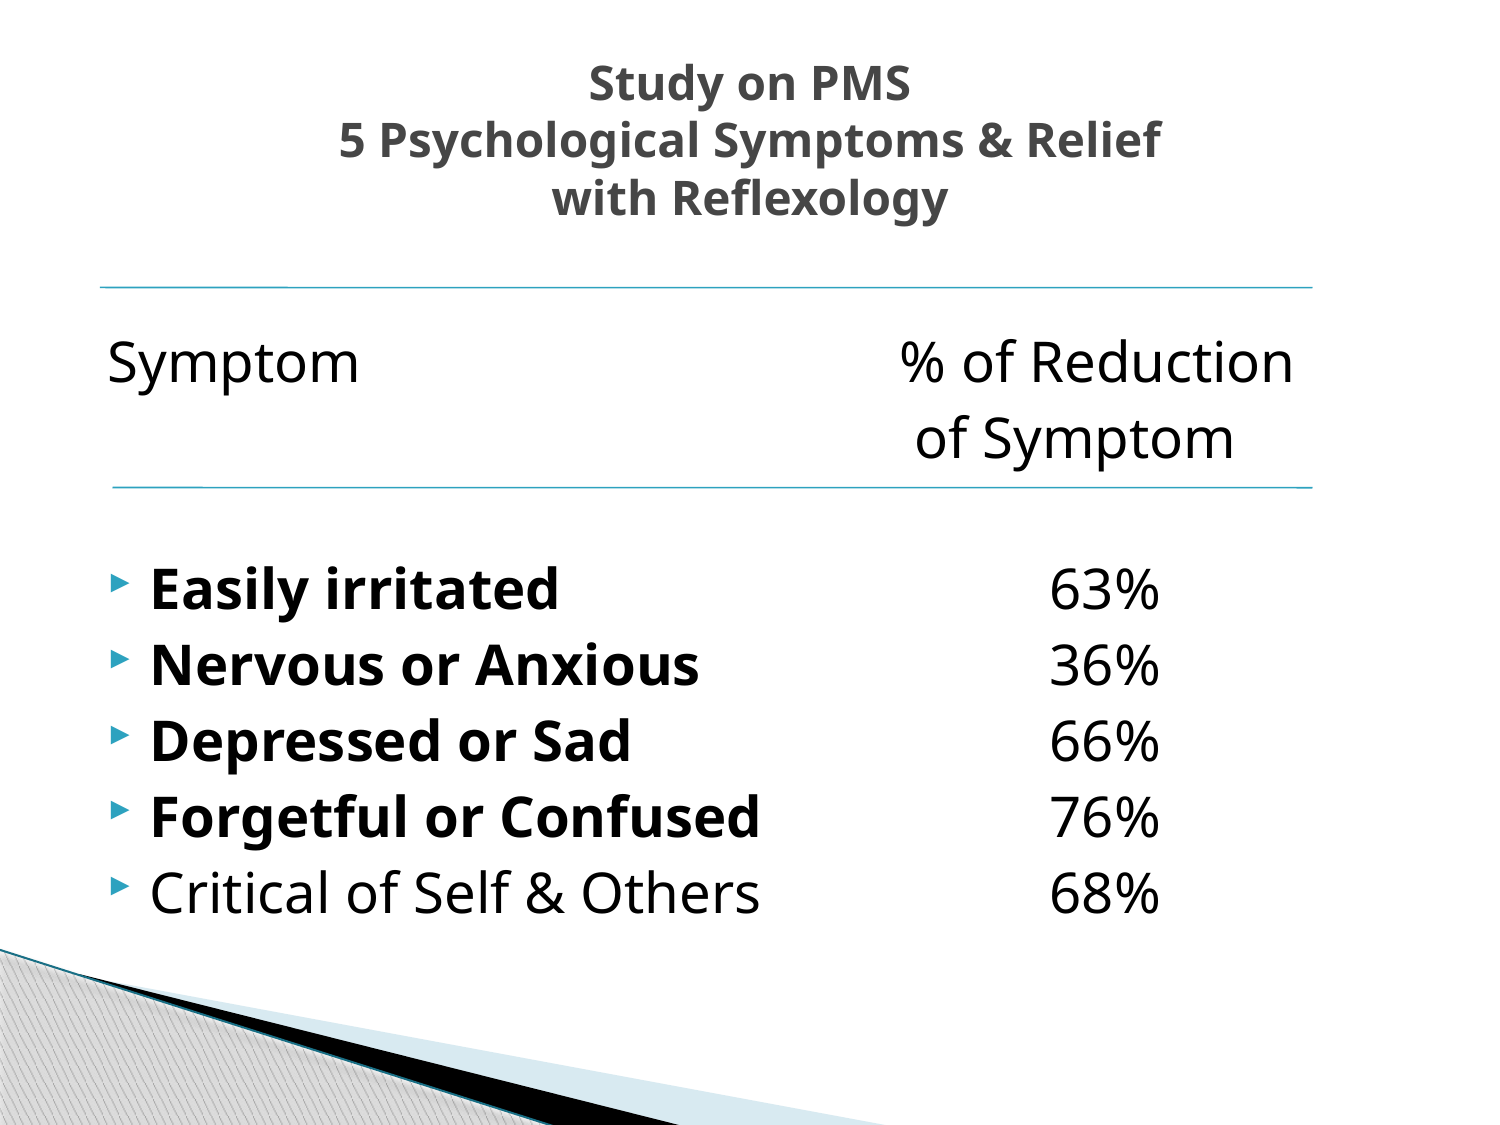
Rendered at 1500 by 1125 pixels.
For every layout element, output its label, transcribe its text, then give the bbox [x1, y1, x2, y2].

title Study on PMS 5 Psychological Symptoms & Relief with Reflexology [75, 45, 1425, 233]
list Symptom % of Reduction of Symptom Easily irritated 63% Nervous or Anxious 36% Depressed or Sad 66% Forgetful or Confused 76% Critical of Self & Others 68% [75, 243, 1425, 986]
